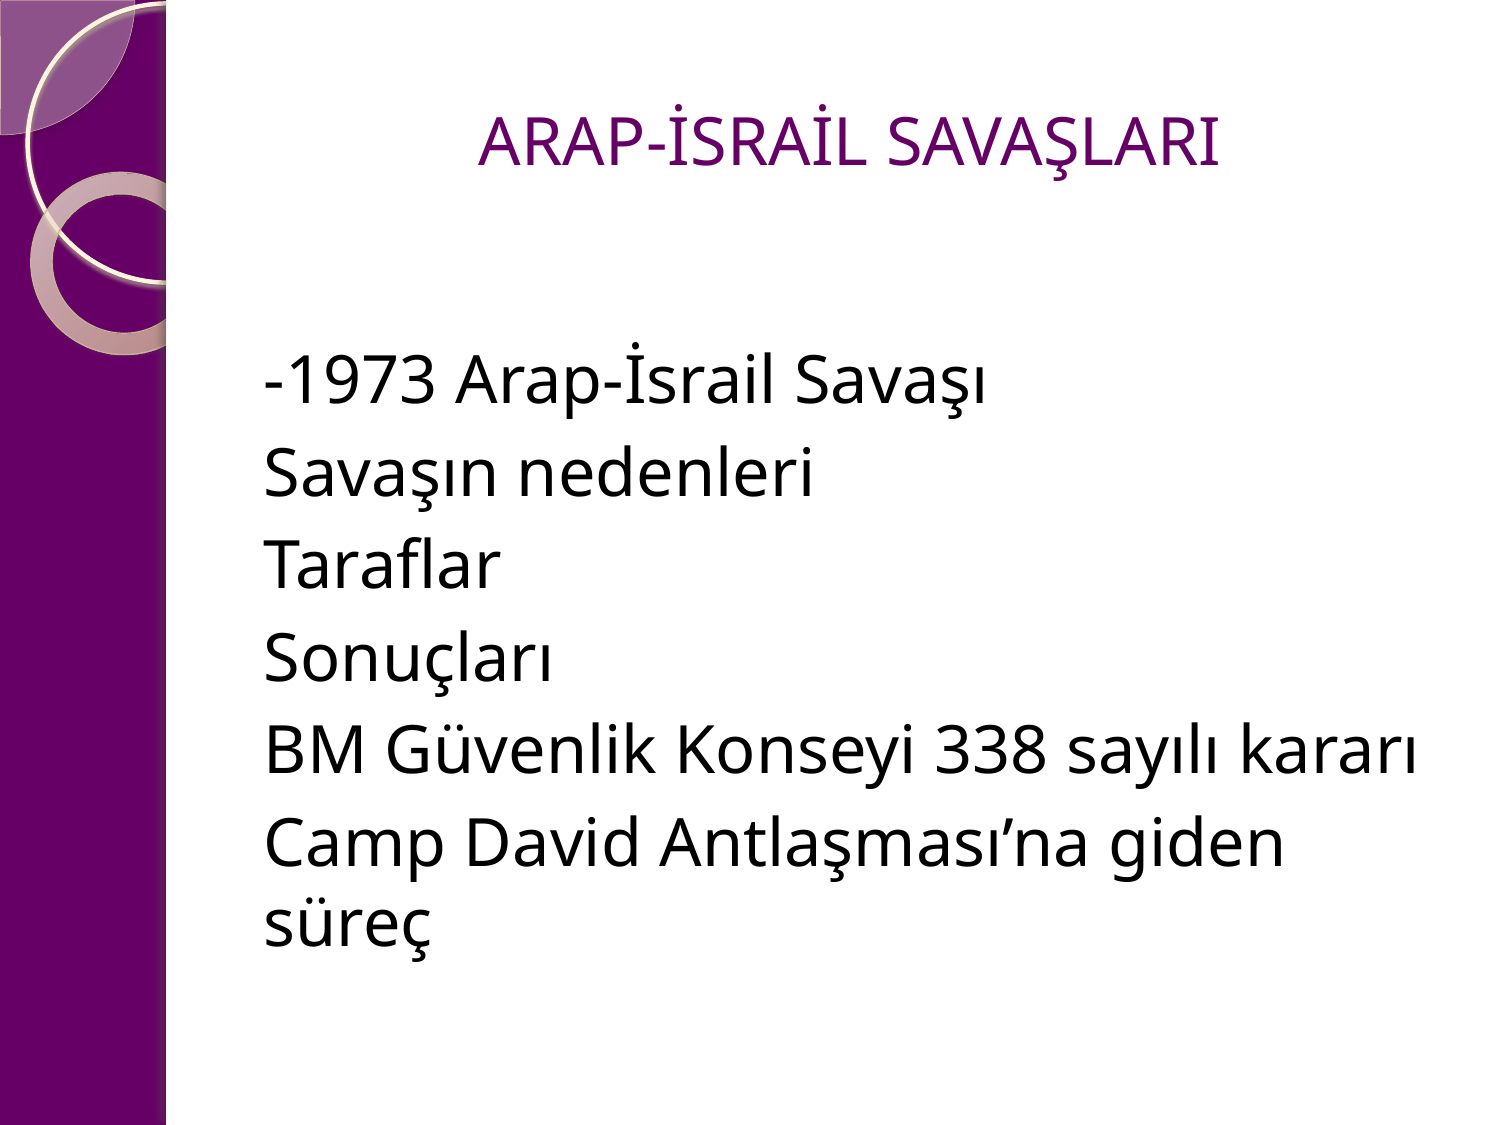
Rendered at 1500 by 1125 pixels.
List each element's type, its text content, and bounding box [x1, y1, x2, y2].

list -1973 Arap-İsrail Savaşı Savaşın nedenleri Taraflar Sonuçları BM Güvenlik Konseyi 338 sayılı kararı Camp David Antlaşması’na giden süreç [235, 237, 1466, 1025]
title ARAP-İSRAİL SAVAŞLARI [235, 45, 1466, 233]
